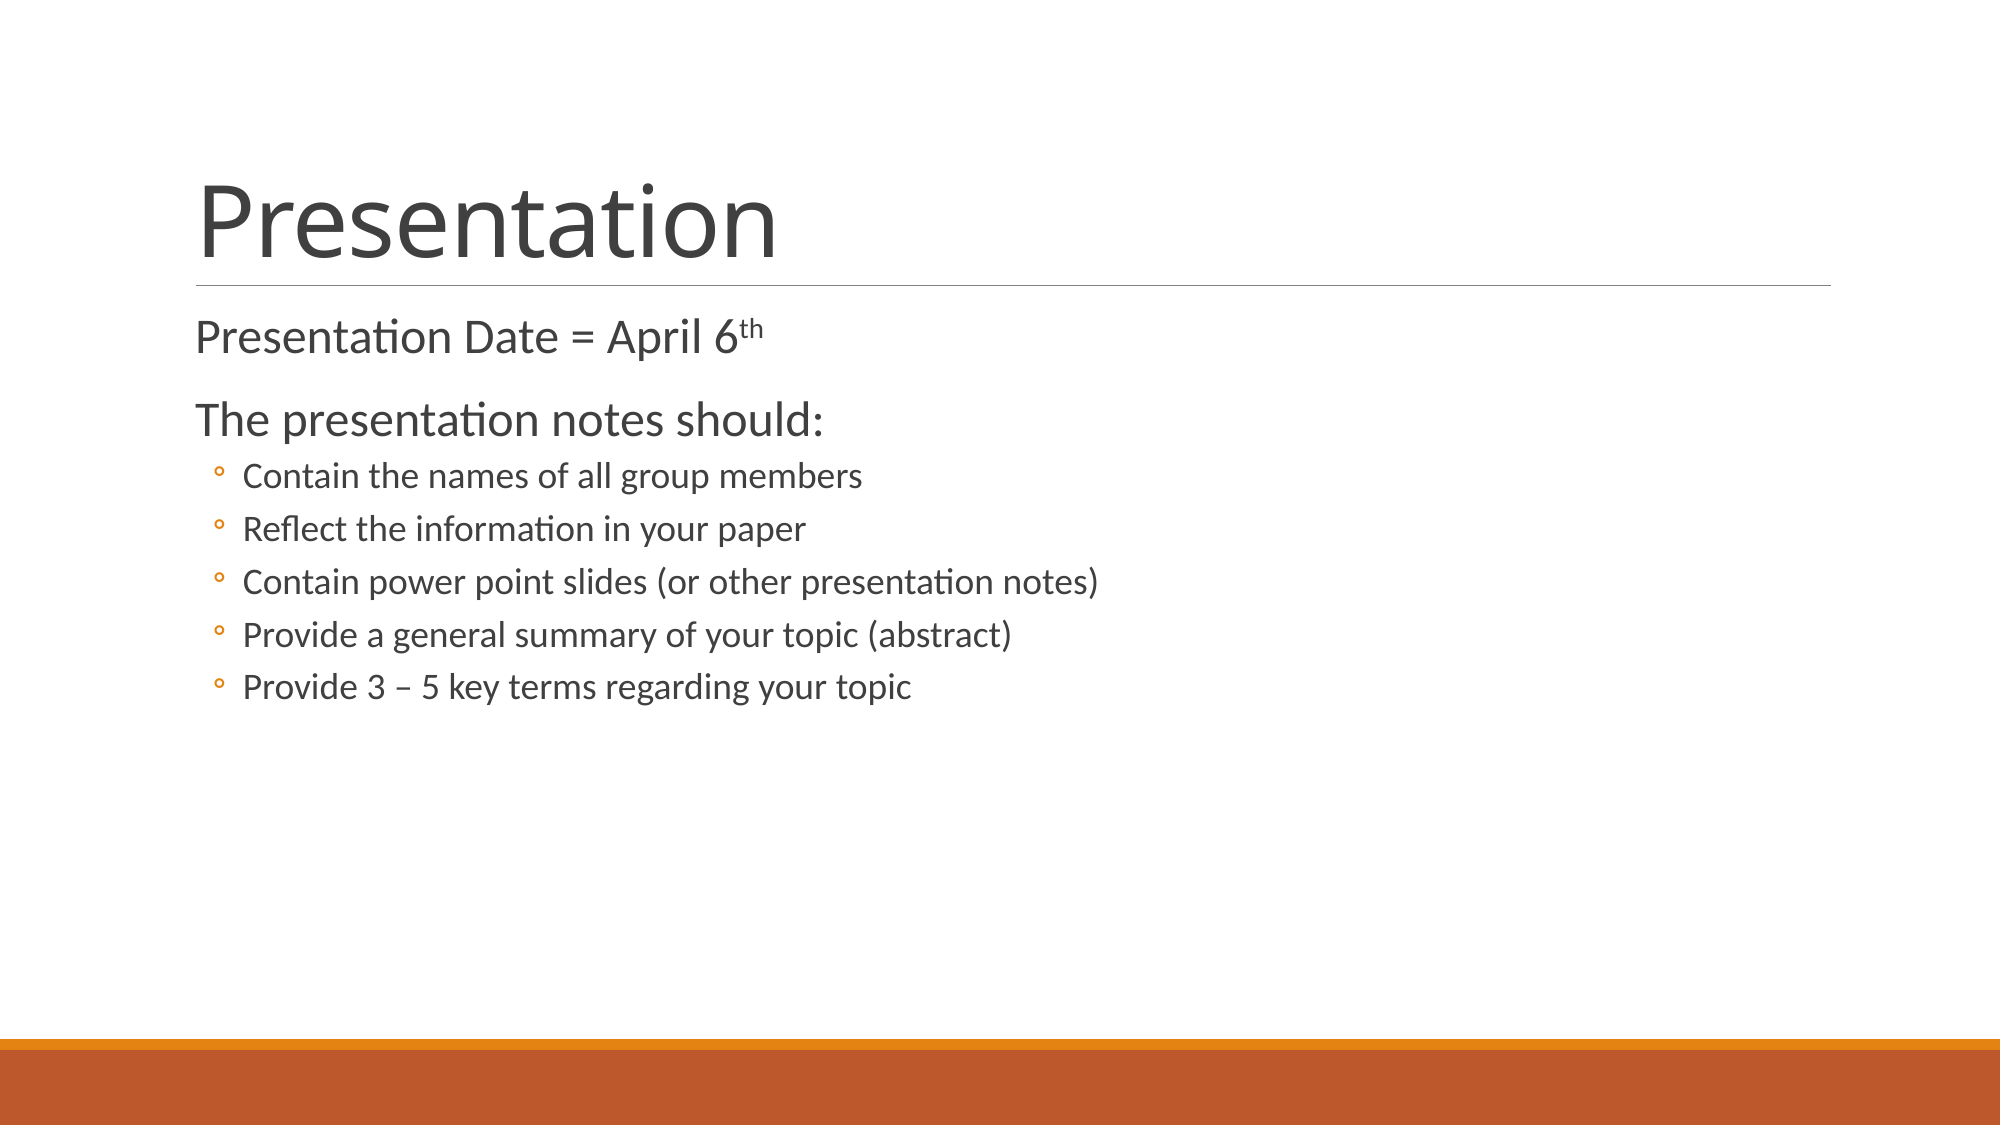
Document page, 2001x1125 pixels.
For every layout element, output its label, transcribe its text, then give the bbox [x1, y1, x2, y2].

list Presentation Date = April 6th The presentation notes should: Contain the names of all group members Reflect the information in your paper Contain power point slides (or other presentation notes) Provide a general summary of your topic (abstract) Provide 3 – 5 key terms regarding your topic [180, 302, 1830, 963]
title Presentation [180, 47, 1830, 285]
